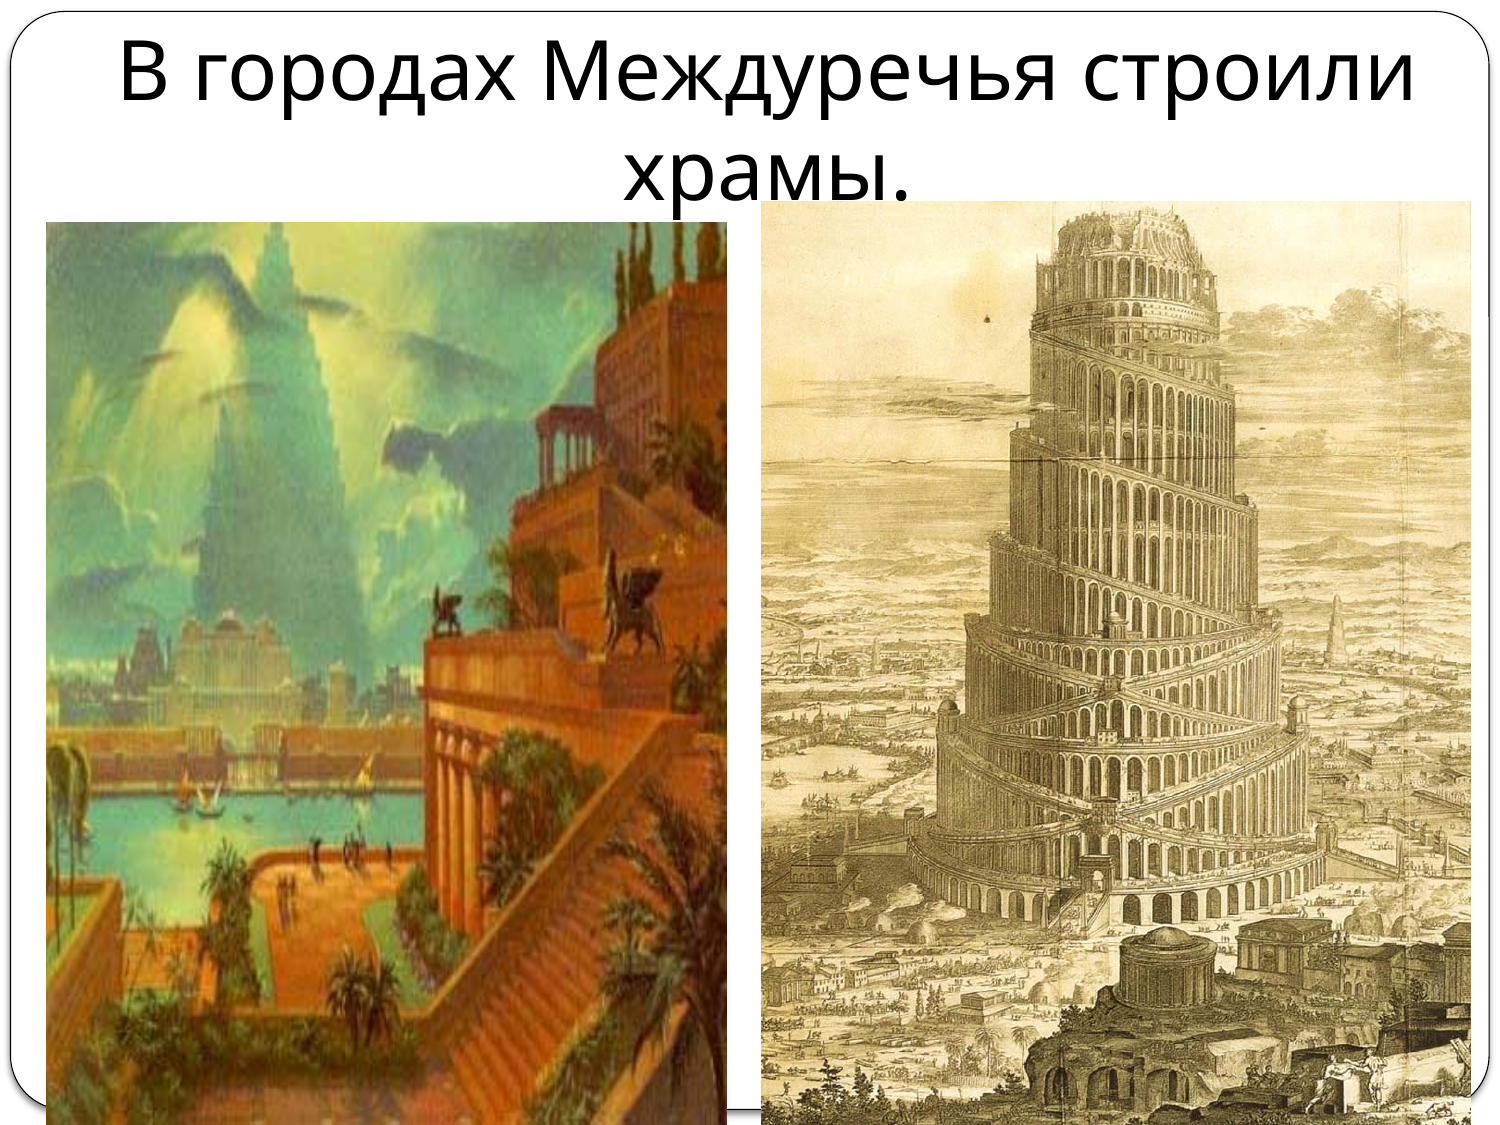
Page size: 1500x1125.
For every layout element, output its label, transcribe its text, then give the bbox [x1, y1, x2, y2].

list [46, 222, 727, 1125]
title В городах Междуречья строили храмы. [82, 45, 1454, 233]
picture [761, 201, 1471, 1125]
